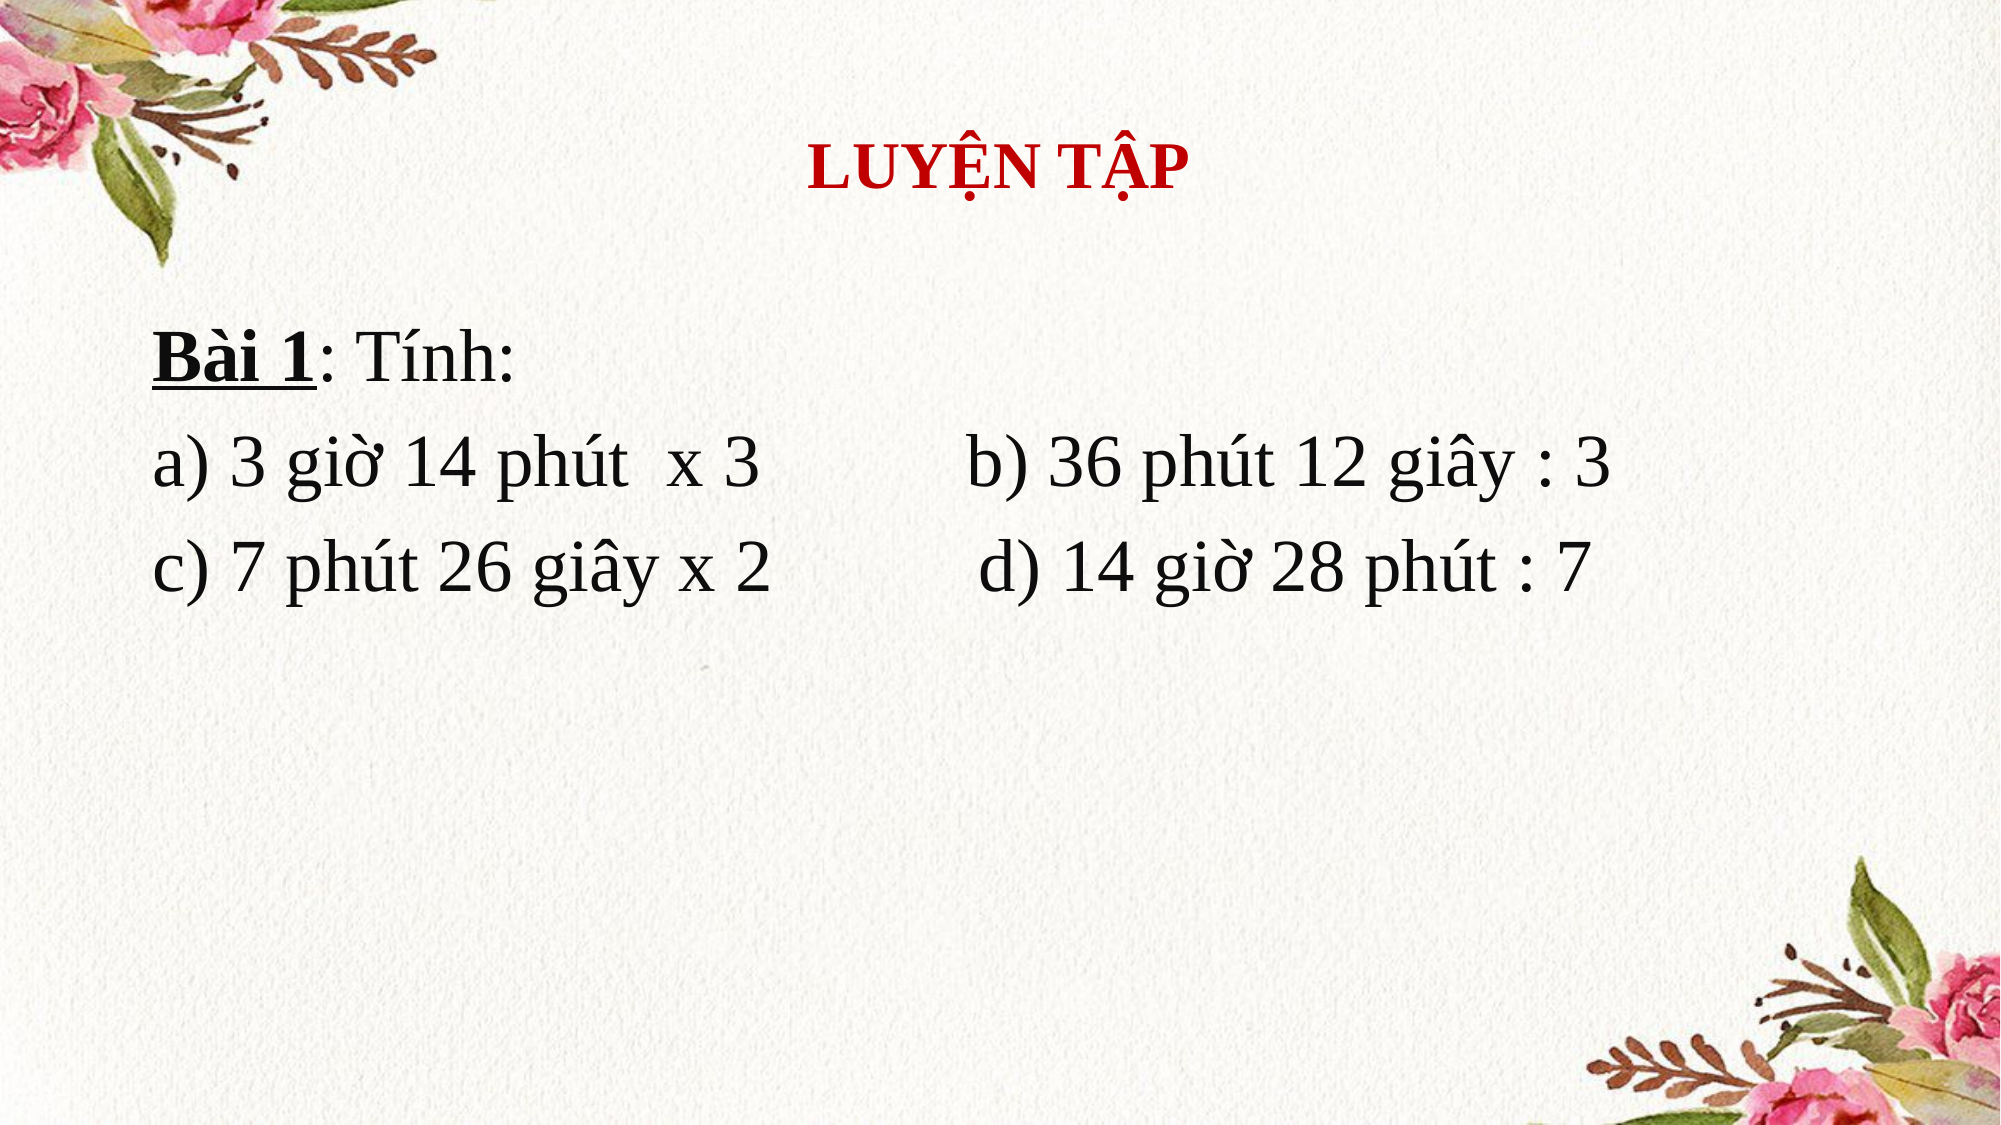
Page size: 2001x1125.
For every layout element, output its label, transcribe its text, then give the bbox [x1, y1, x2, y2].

text_box LUYỆN TẬP [24, 32, 1974, 210]
picture [0, 0, 2001, 1125]
list Bài 1: Tính: a) 3 giờ 14 phút x 3 b) 36 phút 12 giây : 3 c) 7 phút 26 giây x 2 d) 14 giờ 28 phút : 7 [137, 299, 1863, 953]
